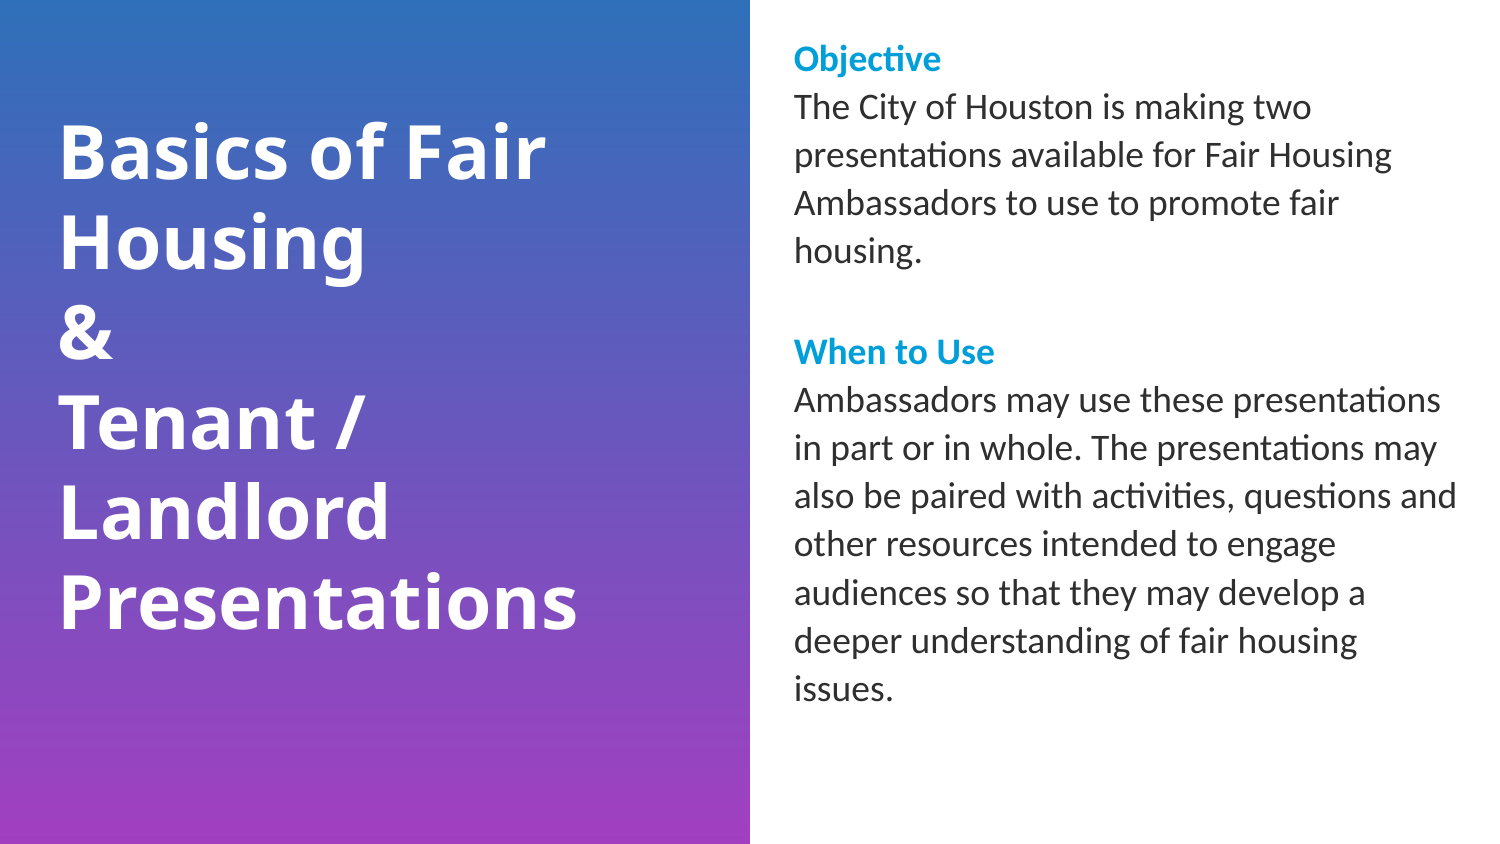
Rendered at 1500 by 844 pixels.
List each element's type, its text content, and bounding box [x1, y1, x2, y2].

text_box Objective The City of Houston is making two presentations available for Fair Housing Ambassadors to use to promote fair housing. When to Use Ambassadors may use these presentations in part or in whole. The presentations may also be paired with activities, questions and other resources intended to engage audiences so that they may develop a deeper understanding of fair housing issues. [703, 23, 1477, 717]
text_box [0, 0, 752, 844]
text_box Basics of Fair Housing & Tenant / Landlord Presentations [42, 97, 703, 653]
